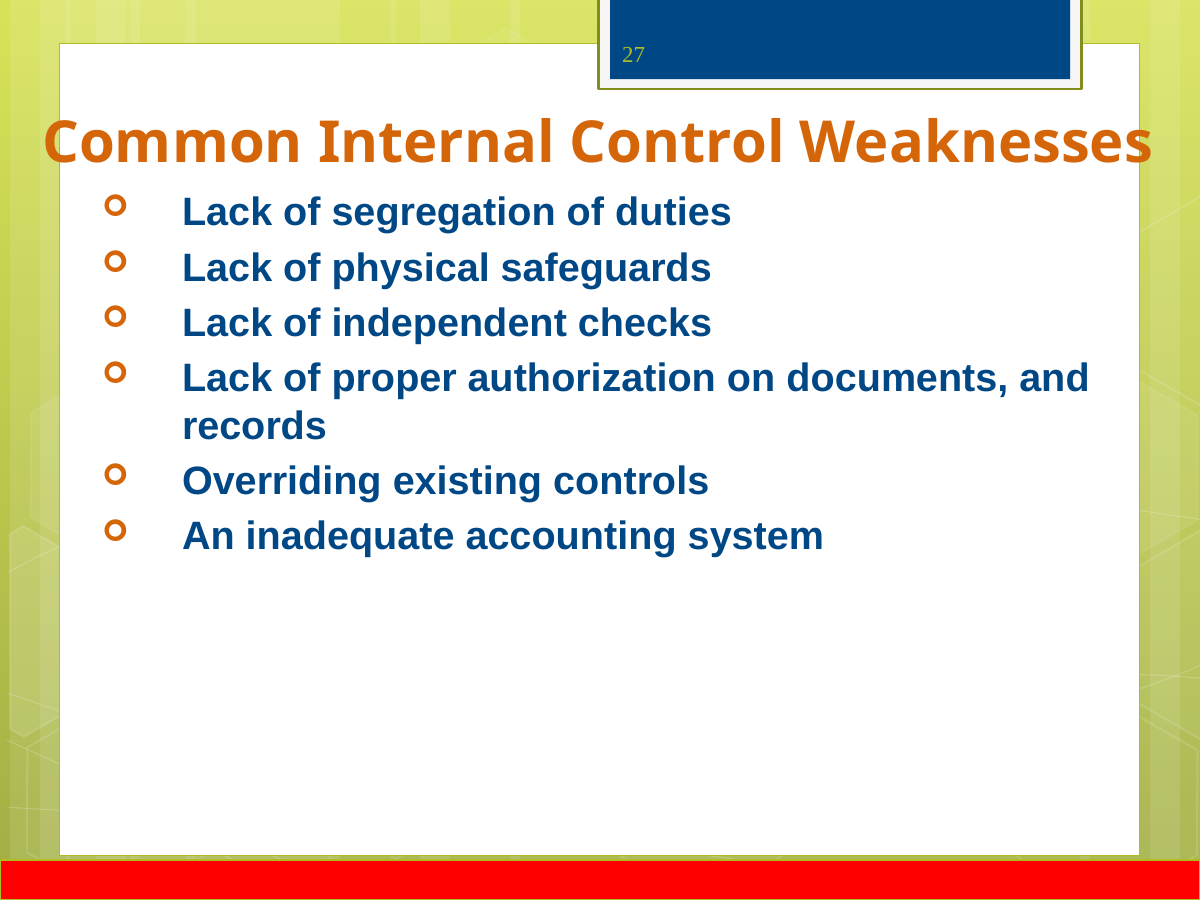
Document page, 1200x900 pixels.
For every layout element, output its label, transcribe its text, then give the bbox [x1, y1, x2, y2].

title Common Internal Control Weaknesses [30, 30, 1170, 180]
list Lack of segregation of duties Lack of physical safeguards Lack of independent checks Lack of proper authorization on documents, and records Overriding existing controls An inadequate accounting system [90, 180, 1110, 740]
text_box [0, 860, 1200, 900]
